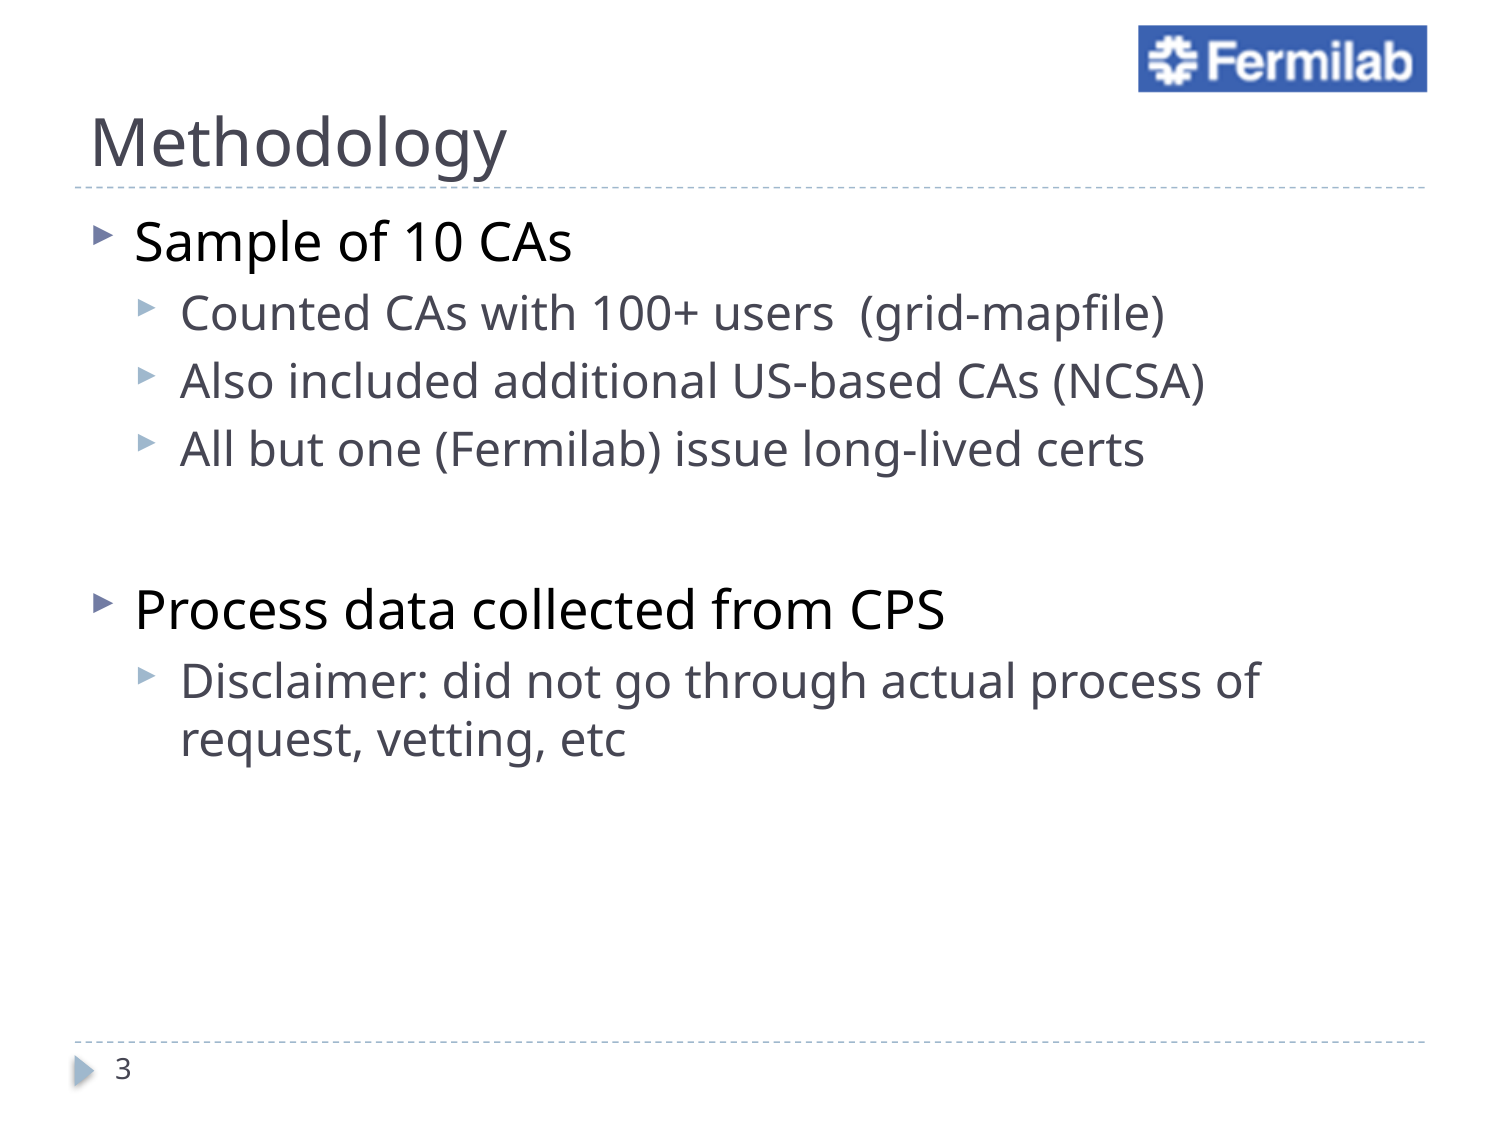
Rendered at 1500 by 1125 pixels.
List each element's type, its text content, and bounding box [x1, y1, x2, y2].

slide_number 3 [100, 1042, 426, 1103]
picture [1425, 24, 1429, 94]
title Methodology [75, 24, 1425, 188]
list Sample of 10 CAs Counted CAs with 100+ users (grid-mapfile) Also included additional US-based CAs (NCSA) All but one (Fermilab) issue long-lived certs Process data collected from CPS Disclaimer: did not go through actual process of request, vetting, etc [75, 200, 1425, 1010]
